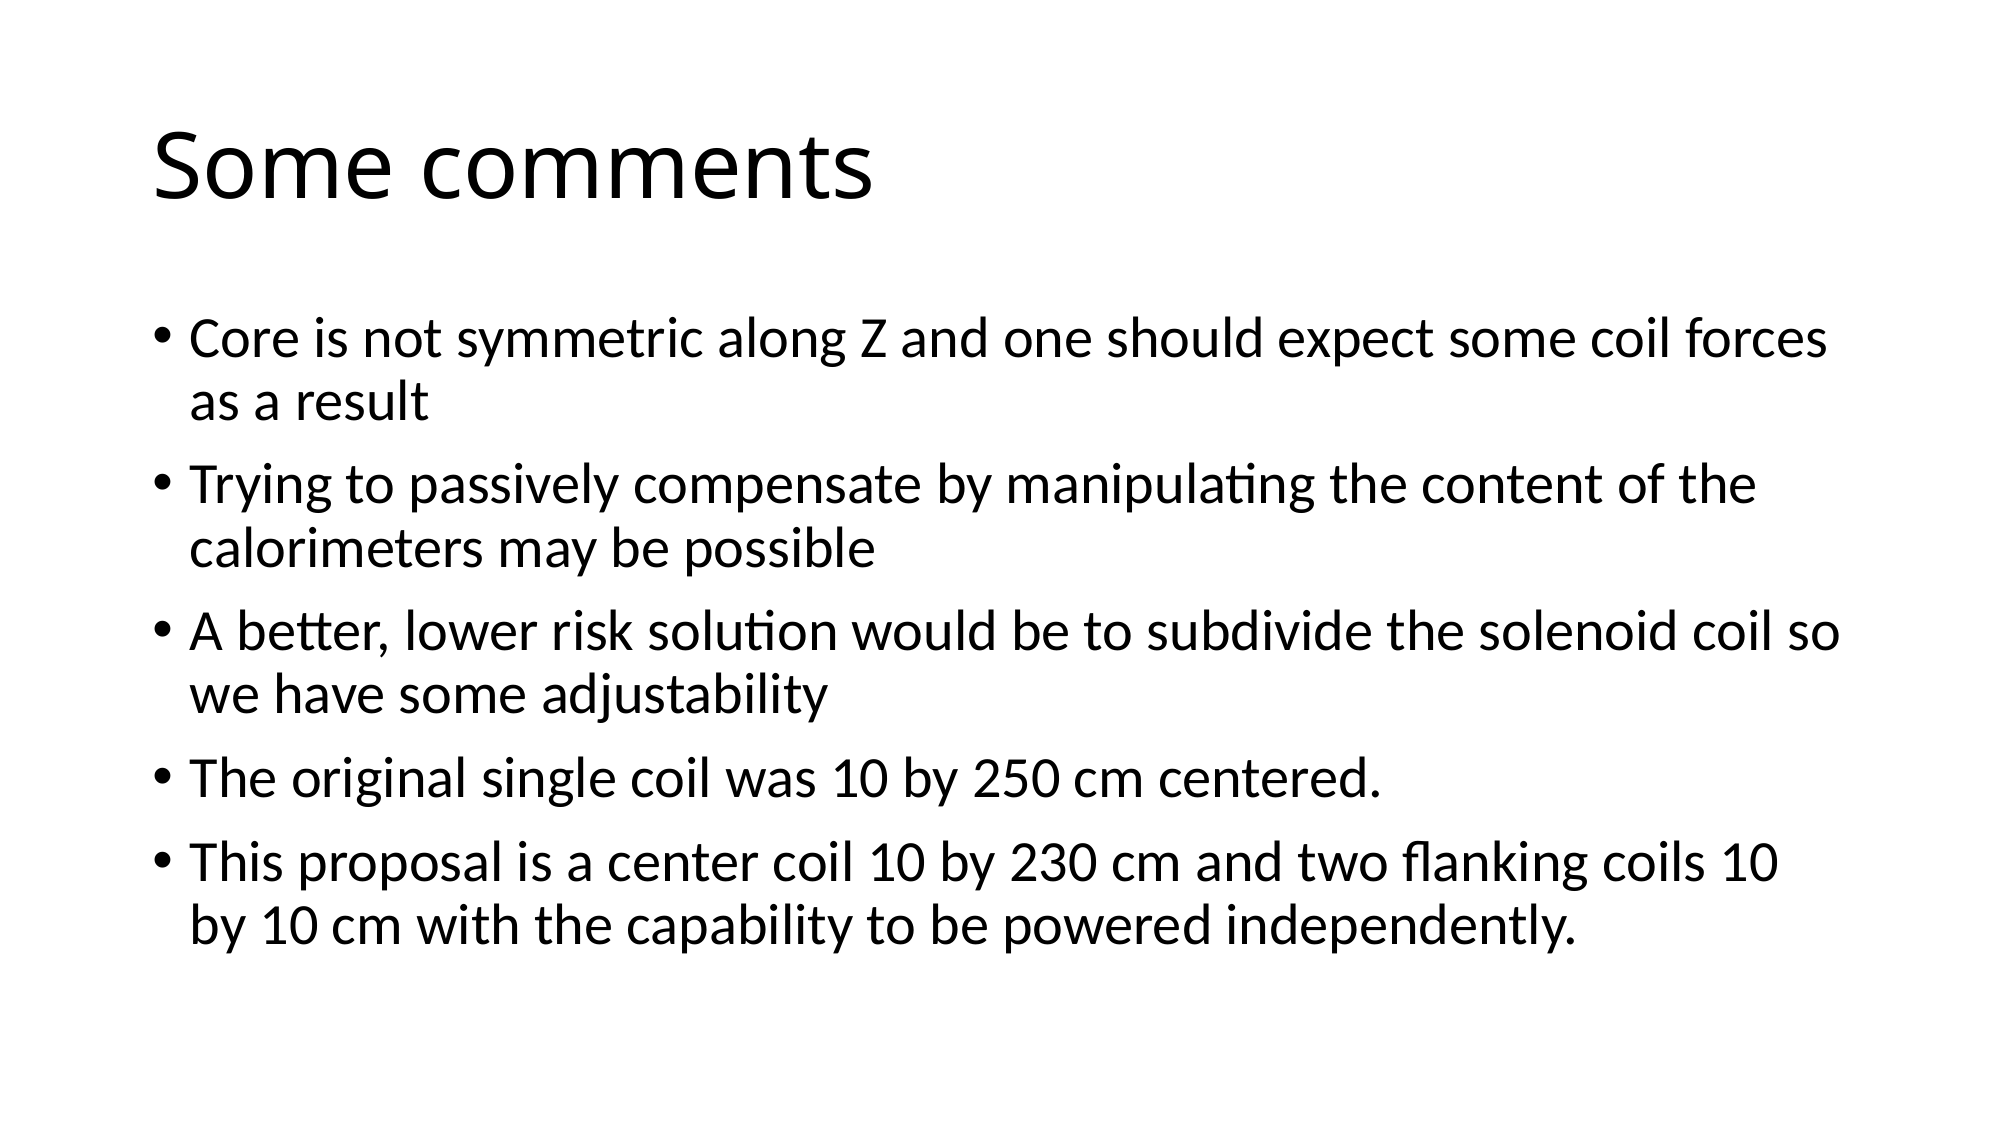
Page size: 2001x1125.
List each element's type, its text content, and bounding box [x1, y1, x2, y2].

title Some comments [137, 59, 1863, 278]
list Core is not symmetric along Z and one should expect some coil forces as a result Trying to passively compensate by manipulating the content of the calorimeters may be possible A better, lower risk solution would be to subdivide the solenoid coil so we have some adjustability The original single coil was 10 by 250 cm centered. This proposal is a center coil 10 by 230 cm and two flanking coils 10 by 10 cm with the capability to be powered independently. [137, 299, 1863, 1014]
